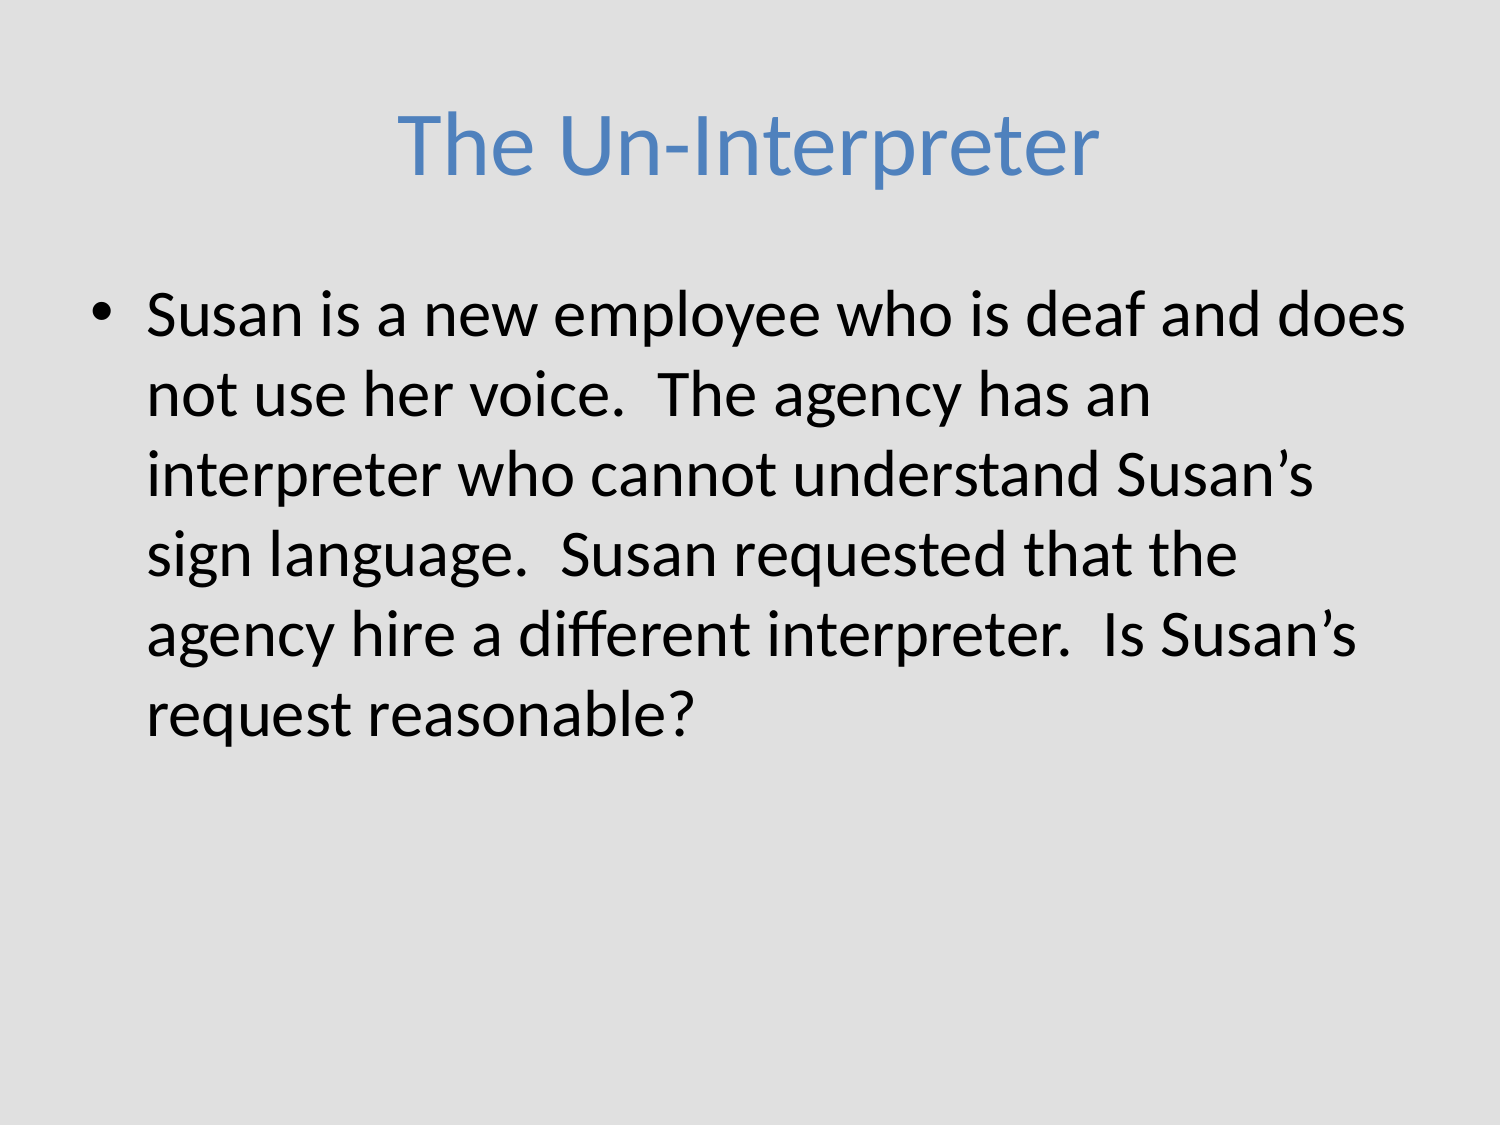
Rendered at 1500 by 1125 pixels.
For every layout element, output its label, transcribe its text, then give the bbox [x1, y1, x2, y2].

list Susan is a new employee who is deaf and does not use her voice. The agency has an interpreter who cannot understand Susan’s sign language. Susan requested that the agency hire a different interpreter. Is Susan’s request reasonable? [75, 262, 1425, 1005]
title The Un-Interpreter [75, 45, 1425, 233]
